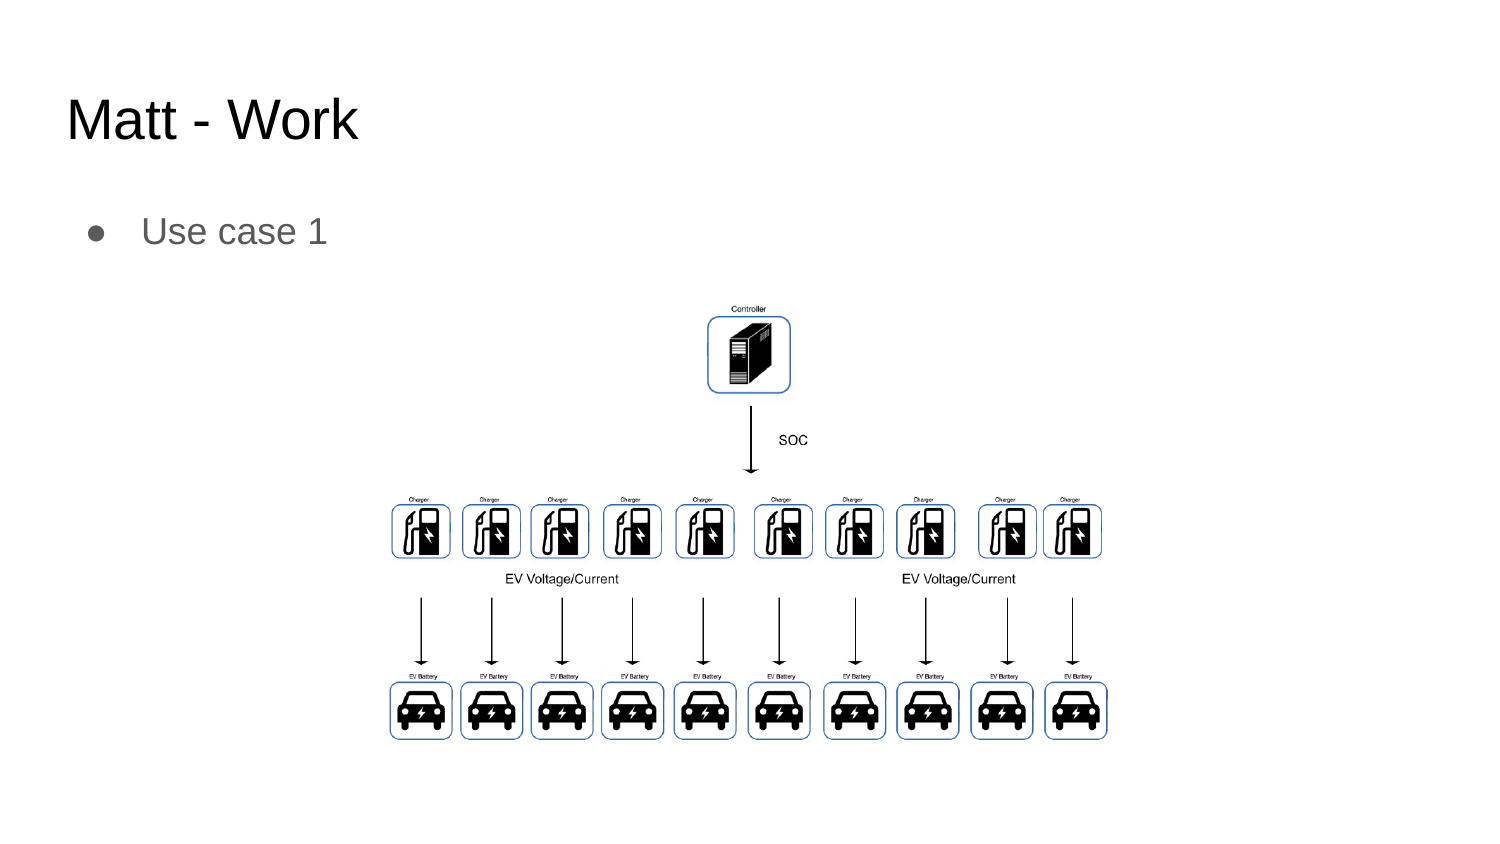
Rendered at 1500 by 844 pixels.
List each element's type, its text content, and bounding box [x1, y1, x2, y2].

title Matt - Work [51, 72, 1449, 167]
picture [387, 296, 1113, 750]
list Use case 1 [51, 189, 1449, 750]
